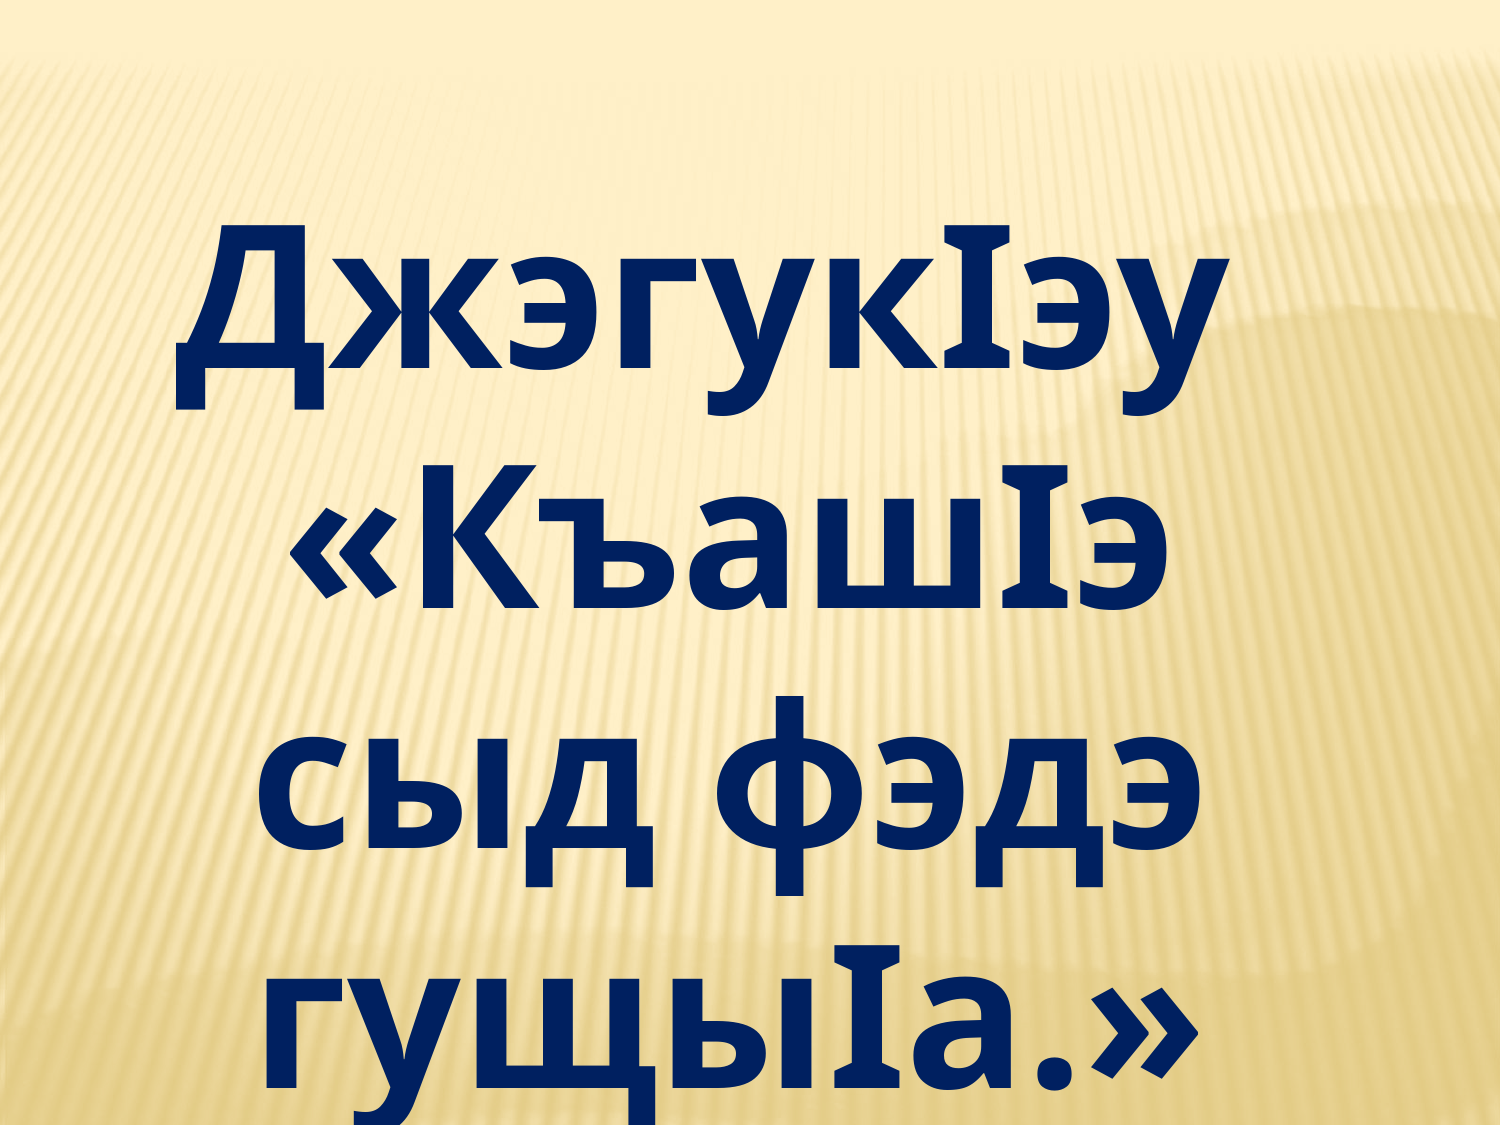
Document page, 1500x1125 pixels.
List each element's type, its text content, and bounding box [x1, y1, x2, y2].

text_box ДжэгукIэу «КъашIэ сыд фэдэ гущыIa.» [135, 160, 1323, 1125]
